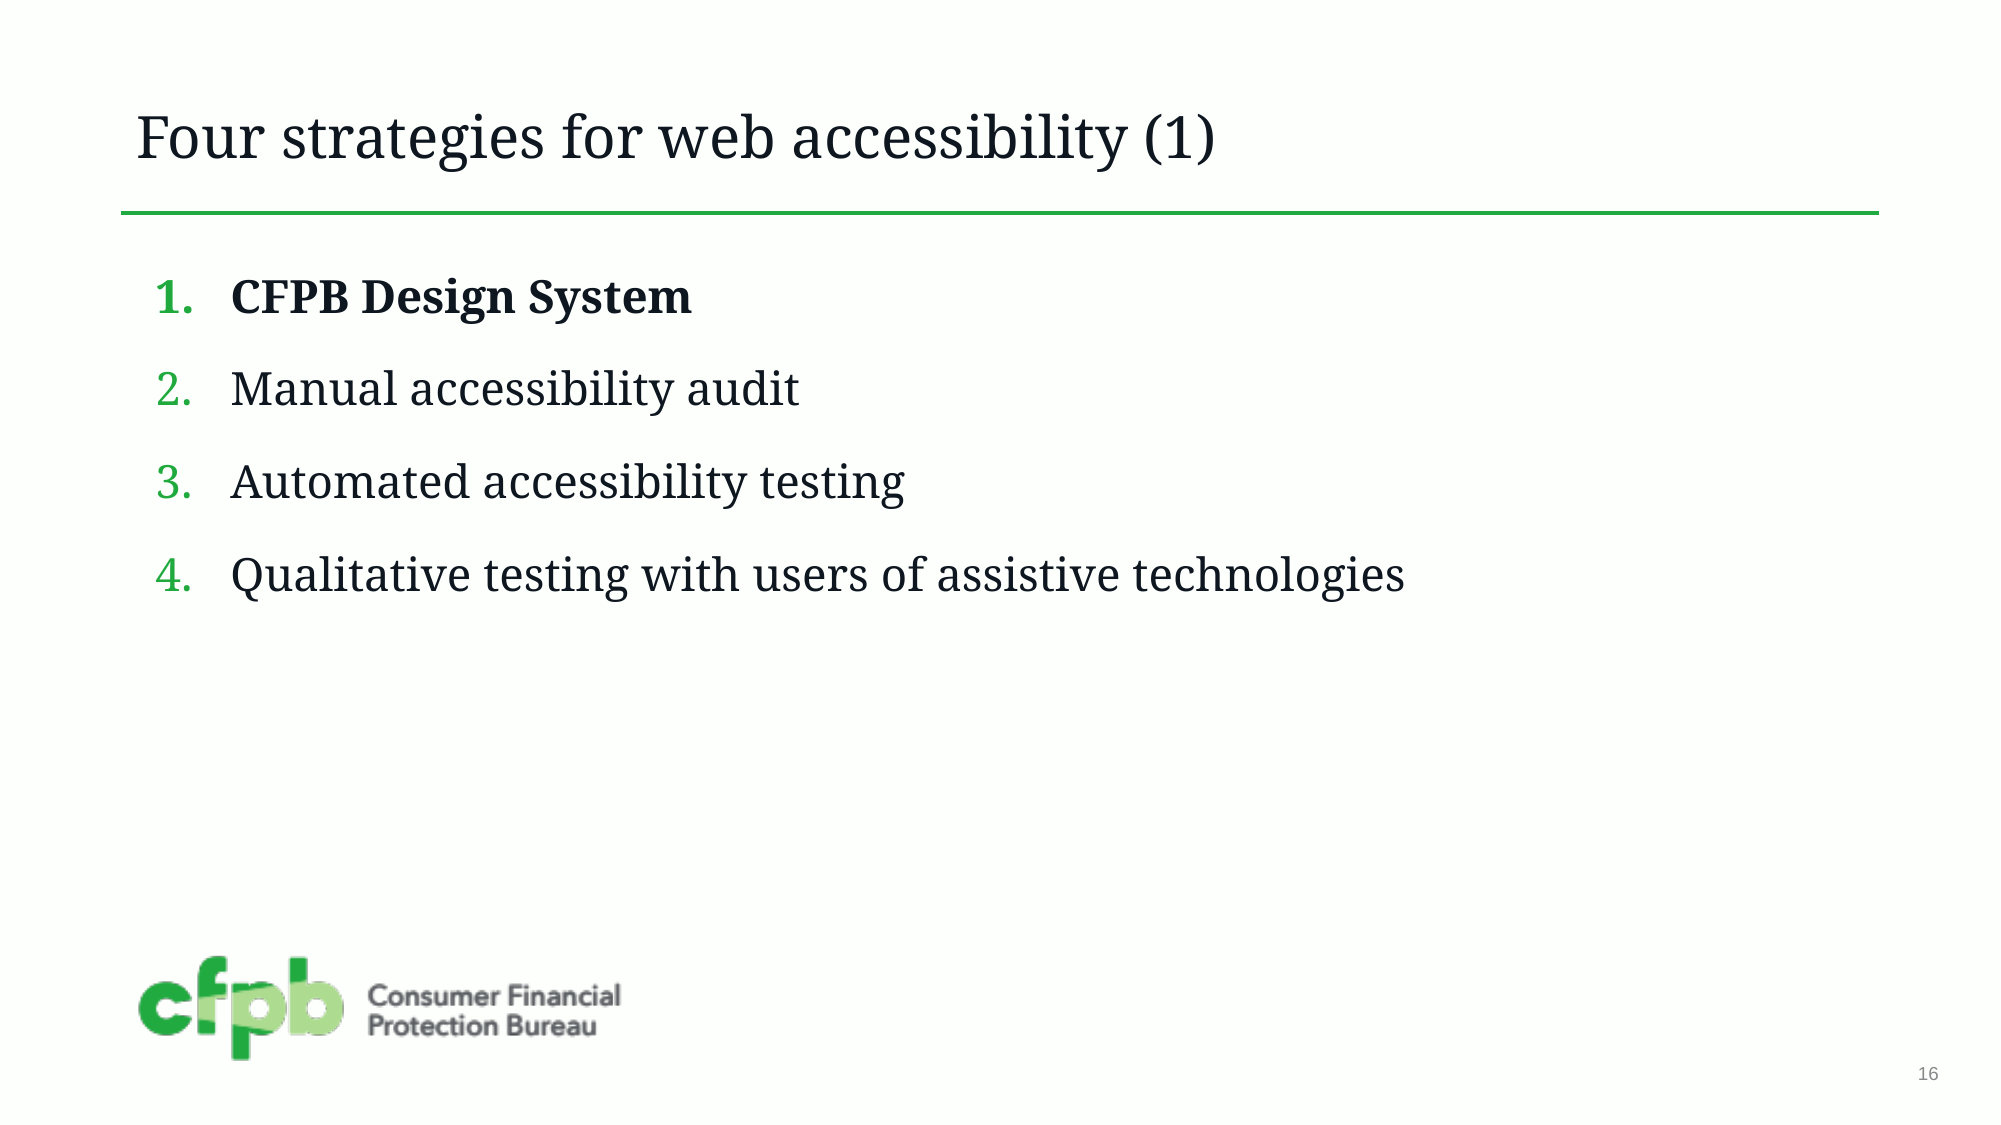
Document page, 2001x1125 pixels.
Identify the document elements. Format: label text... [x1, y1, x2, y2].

title Four strategies for web accessibility (1) [121, 74, 1879, 197]
footer 16 [1479, 1050, 1954, 1096]
list CFPB Design System Manual accessibility audit Automated accessibility testing Qualitative testing with users of assistive technologies [121, 249, 1879, 878]
